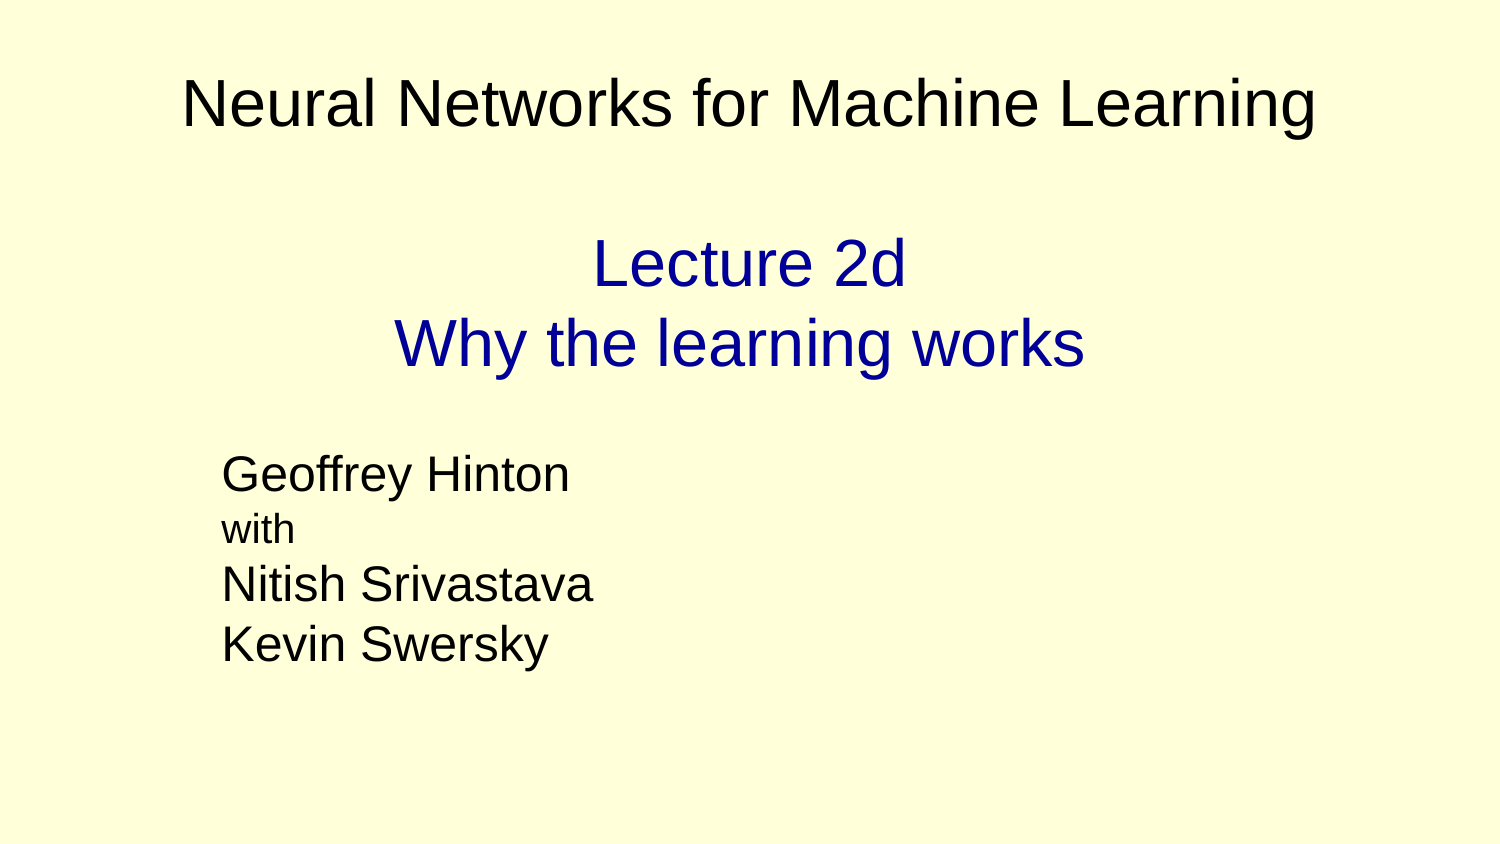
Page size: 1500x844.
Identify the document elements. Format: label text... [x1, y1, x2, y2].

text_box Geoffrey Hinton with Nitish Srivastava Kevin Swersky [206, 434, 644, 680]
title Neural Networks for Machine Learning Lecture 2d Why the learning works [112, 129, 1388, 311]
